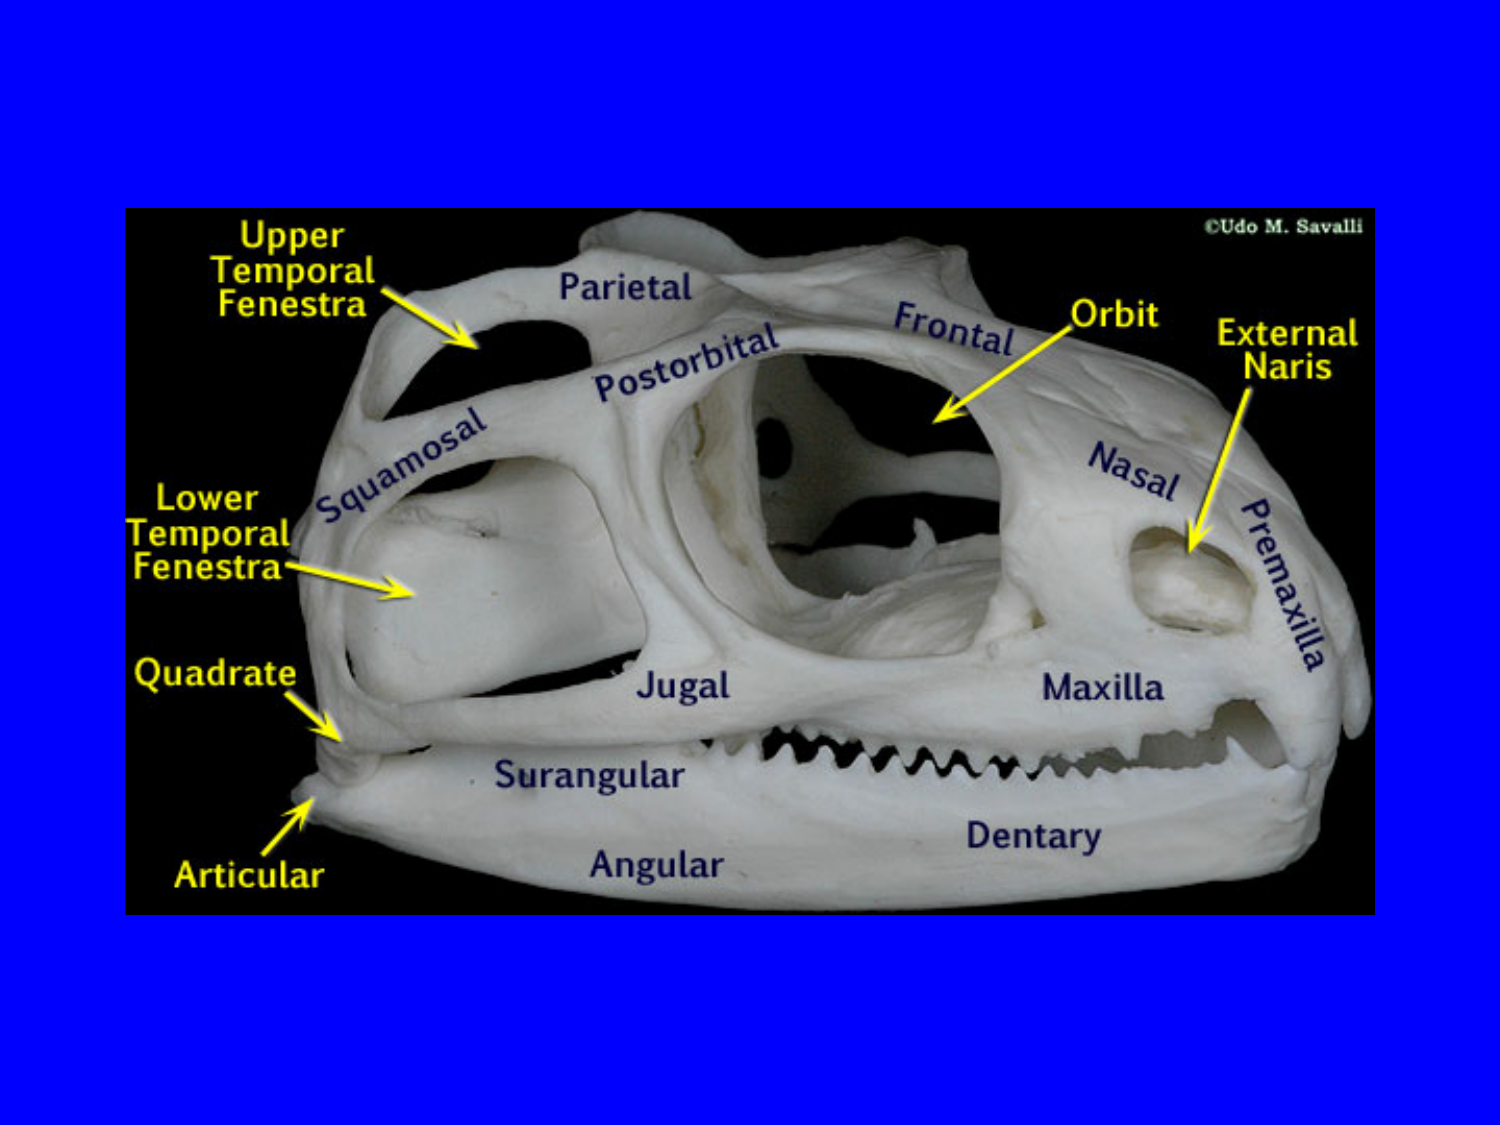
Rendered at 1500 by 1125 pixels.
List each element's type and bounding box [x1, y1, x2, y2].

picture [124, 208, 1376, 915]
